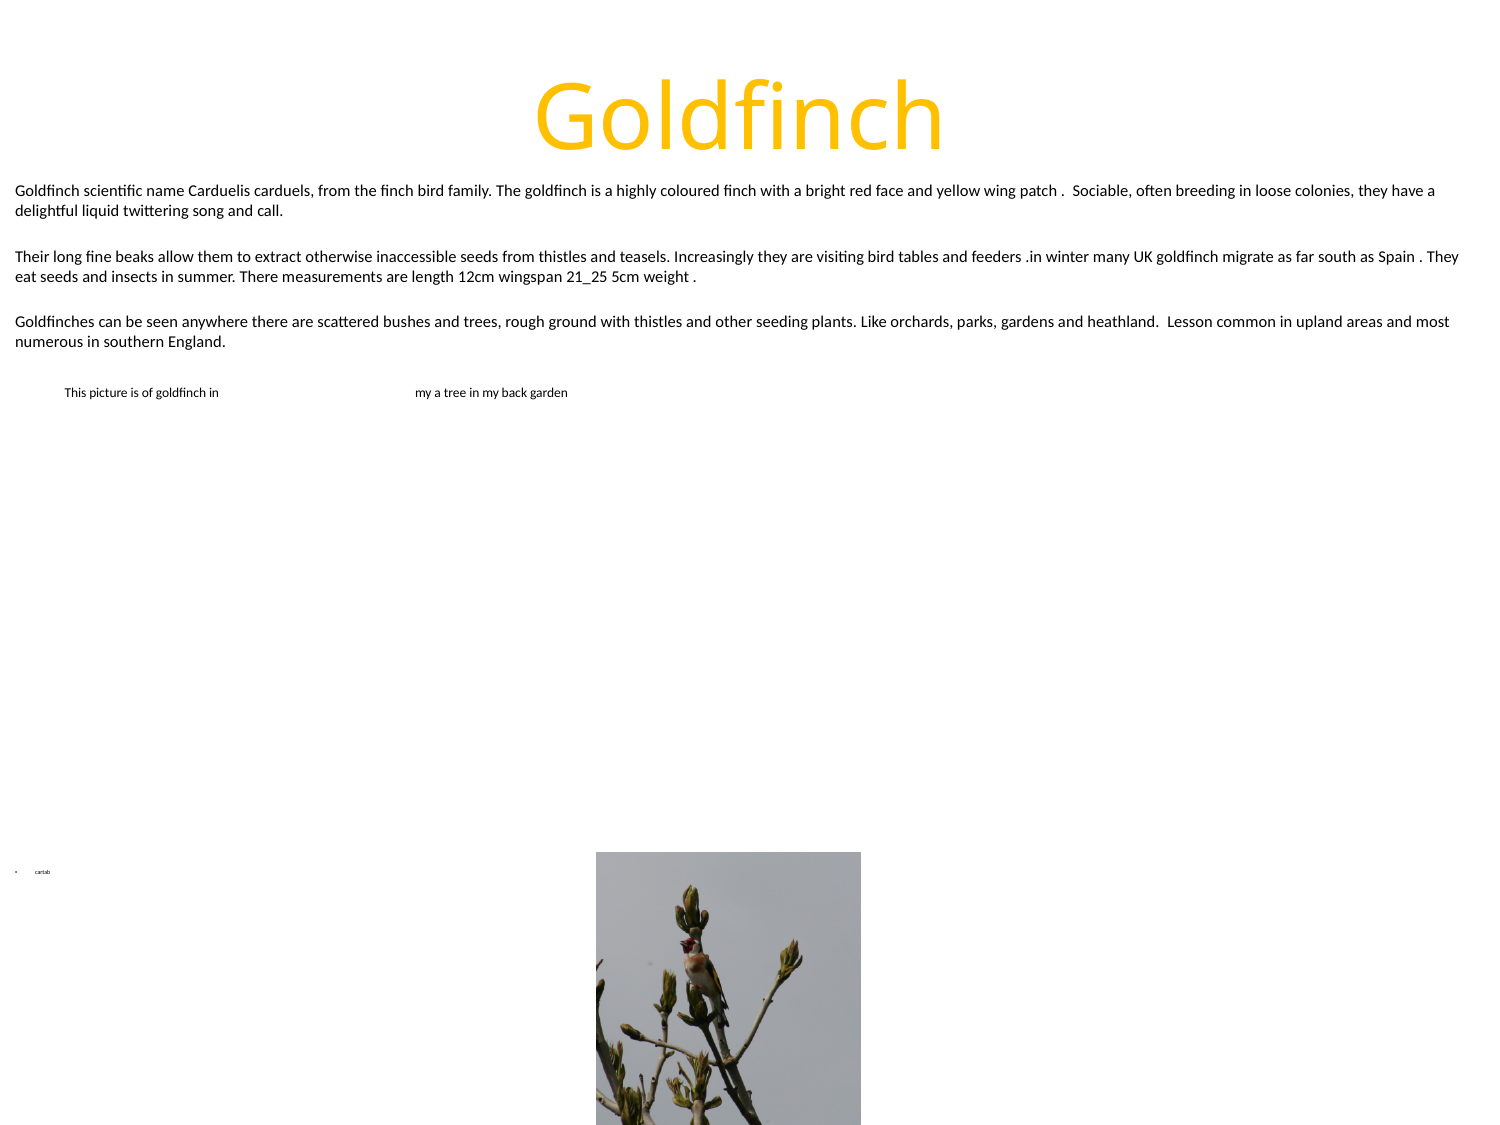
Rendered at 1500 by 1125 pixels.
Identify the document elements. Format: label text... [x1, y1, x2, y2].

picture [596, 851, 861, 1125]
title Goldfinch [64, 19, 1415, 207]
list Goldfinch scientific name Carduelis carduels, from the finch bird family. The goldfinch is a highly coloured finch with a bright red face and yellow wing patch . Sociable, often breeding in loose colonies, they have a delightful liquid twittering song and call. Their long fine beaks allow them to extract otherwise inaccessible seeds from thistles and teasels. Increasingly they are visiting bird tables and feeders .in winter many UK goldfinch migrate as far south as Spain . They eat seeds and insects in summer. There measurements are length 12cm wingspan 21_25 5cm weight . Goldfinches can be seen anywhere there are scattered bushes and trees, rough ground with thistles and other seeding plants. Like orchards, parks, gardens and heathland. Lesson common in upland areas and most numerous in southern England. This picture is of goldfinch in my a tree in my back garden cartab [0, 172, 1482, 894]
